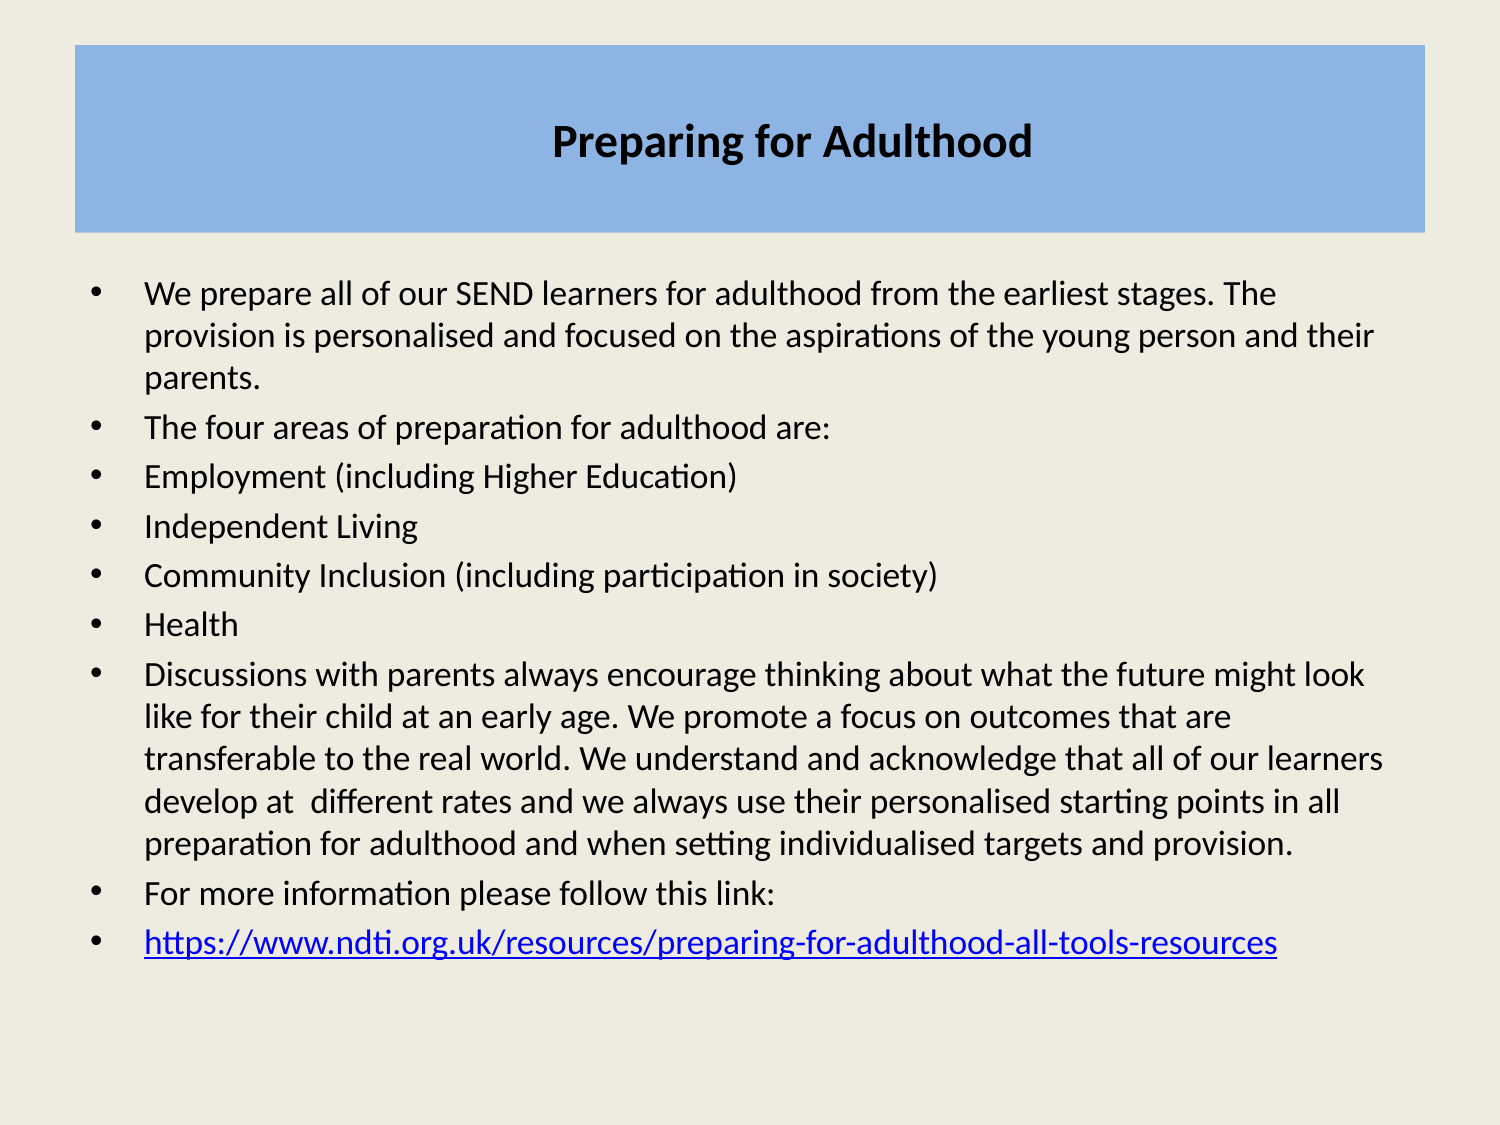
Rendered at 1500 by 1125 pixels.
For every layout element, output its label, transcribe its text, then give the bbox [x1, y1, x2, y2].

list We prepare all of our SEND learners for adulthood from the earliest stages. The provision is personalised and focused on the aspirations of the young person and their parents. The four areas of preparation for adulthood are: Employment (including Higher Education) Independent Living Community Inclusion (including participation in society) Health Discussions with parents always encourage thinking about what the future might look like for their child at an early age. We promote a focus on outcomes that are transferable to the real world. We understand and acknowledge that all of our learners develop at different rates and we always use their personalised starting points in all preparation for adulthood and when setting individualised targets and provision. For more information please follow this link: https://www.ndti.org.uk/resources/preparing-for-adulthood-all-tools-resources [75, 262, 1425, 1005]
title Preparing for Adulthood [75, 45, 1425, 233]
